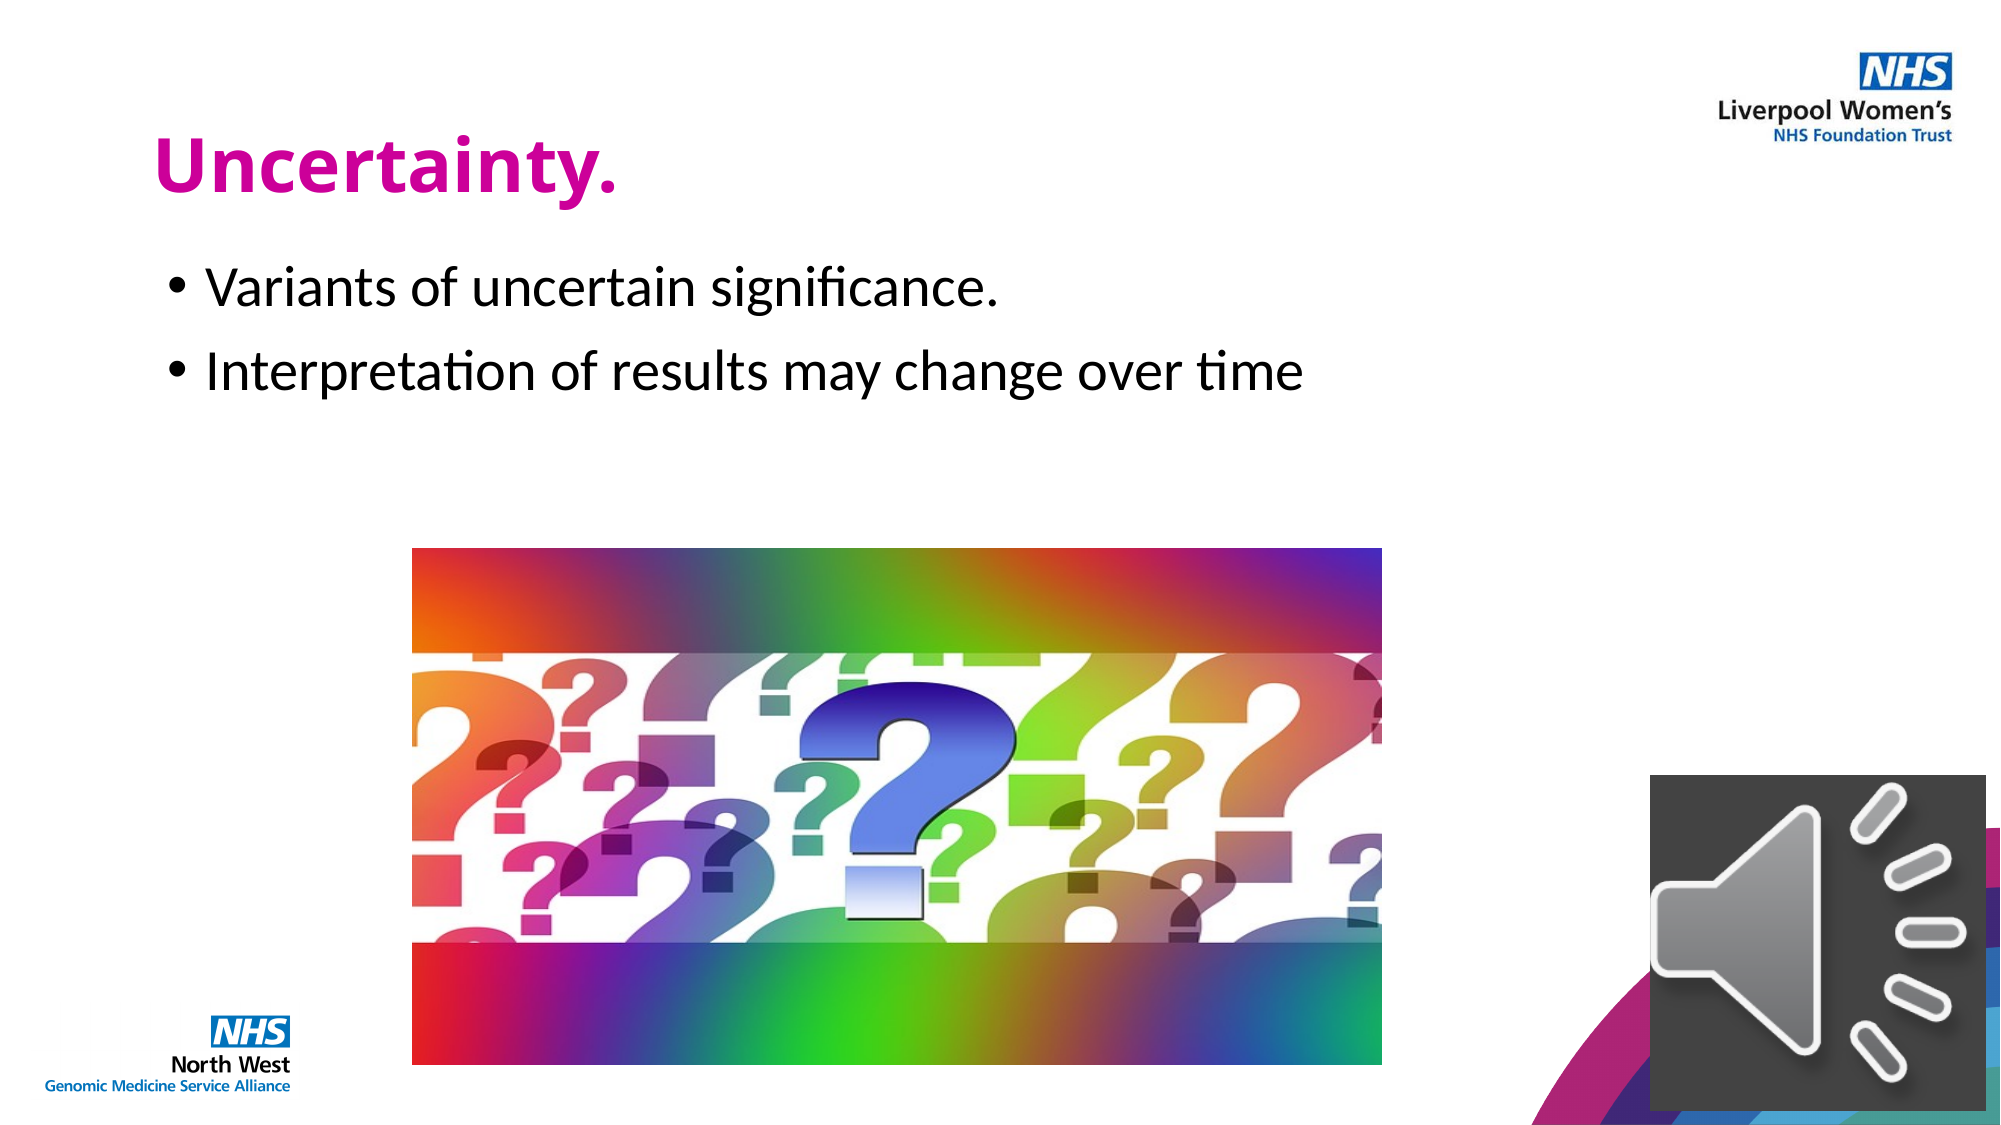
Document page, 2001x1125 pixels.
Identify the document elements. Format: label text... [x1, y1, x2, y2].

picture [31, 1002, 300, 1100]
picture [1687, 36, 1974, 159]
title Uncertainty. [137, 59, 1863, 278]
picture [412, 548, 1382, 1065]
list Variants of uncertain significance. Interpretation of results may change over time [152, 248, 1878, 525]
picture [1531, 773, 2000, 1125]
